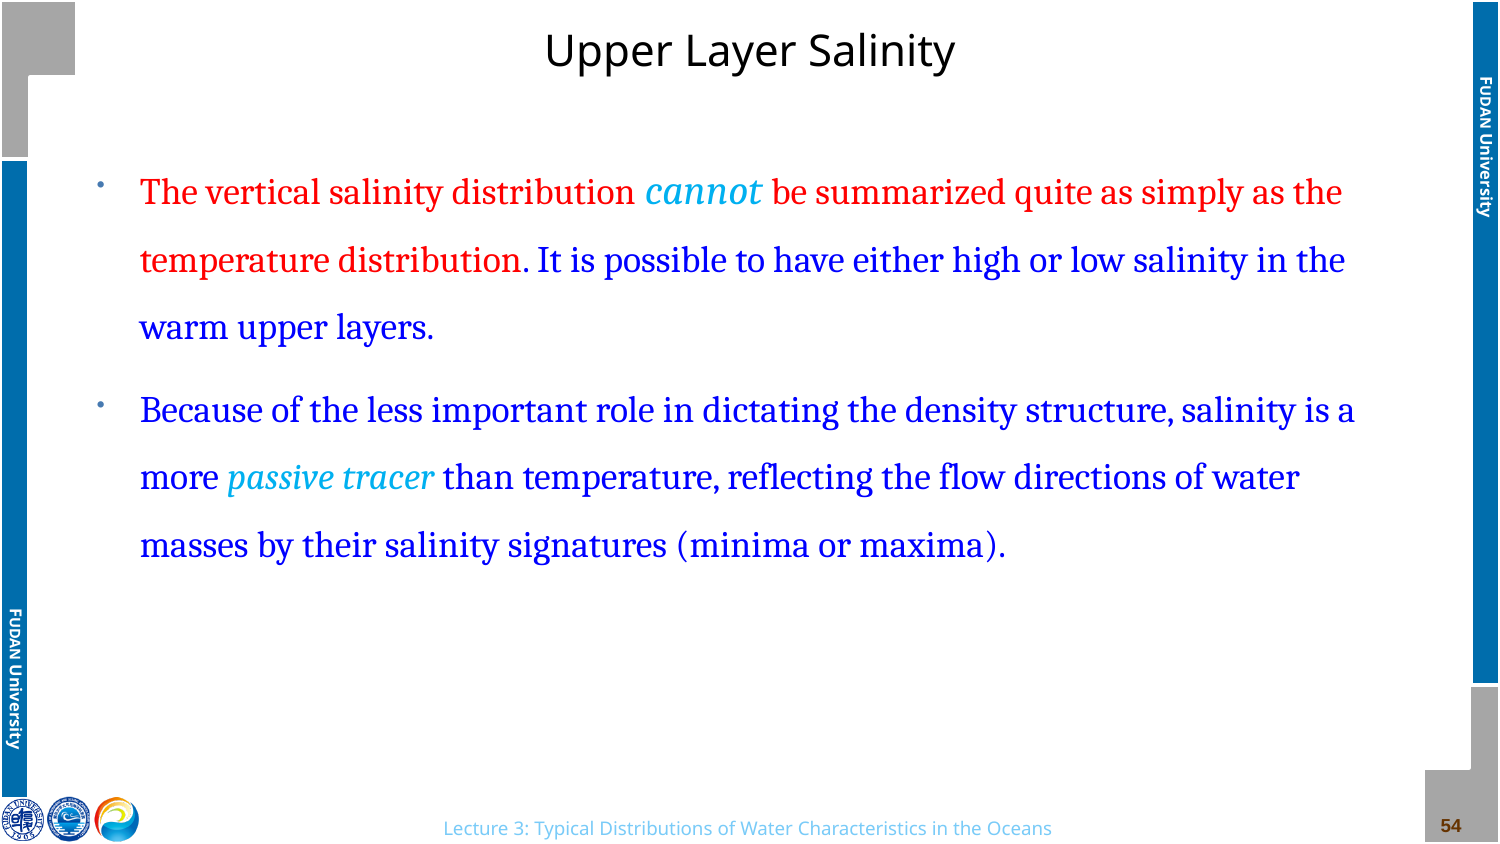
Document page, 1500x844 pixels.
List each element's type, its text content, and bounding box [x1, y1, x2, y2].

picture [0, 797, 44, 841]
list The vertical salinity distribution cannot be summarized quite as simply as the temperature distribution. It is possible to have either high or low salinity in the warm upper layers. Because of the less important role in dictating the density structure, salinity is a more passive tracer than temperature, reflecting the flow directions of water masses by their salinity signatures (minima or maxima). [82, 129, 1418, 612]
picture [47, 794, 90, 842]
title Upper Layer Salinity [243, 13, 1257, 86]
picture [94, 797, 139, 842]
